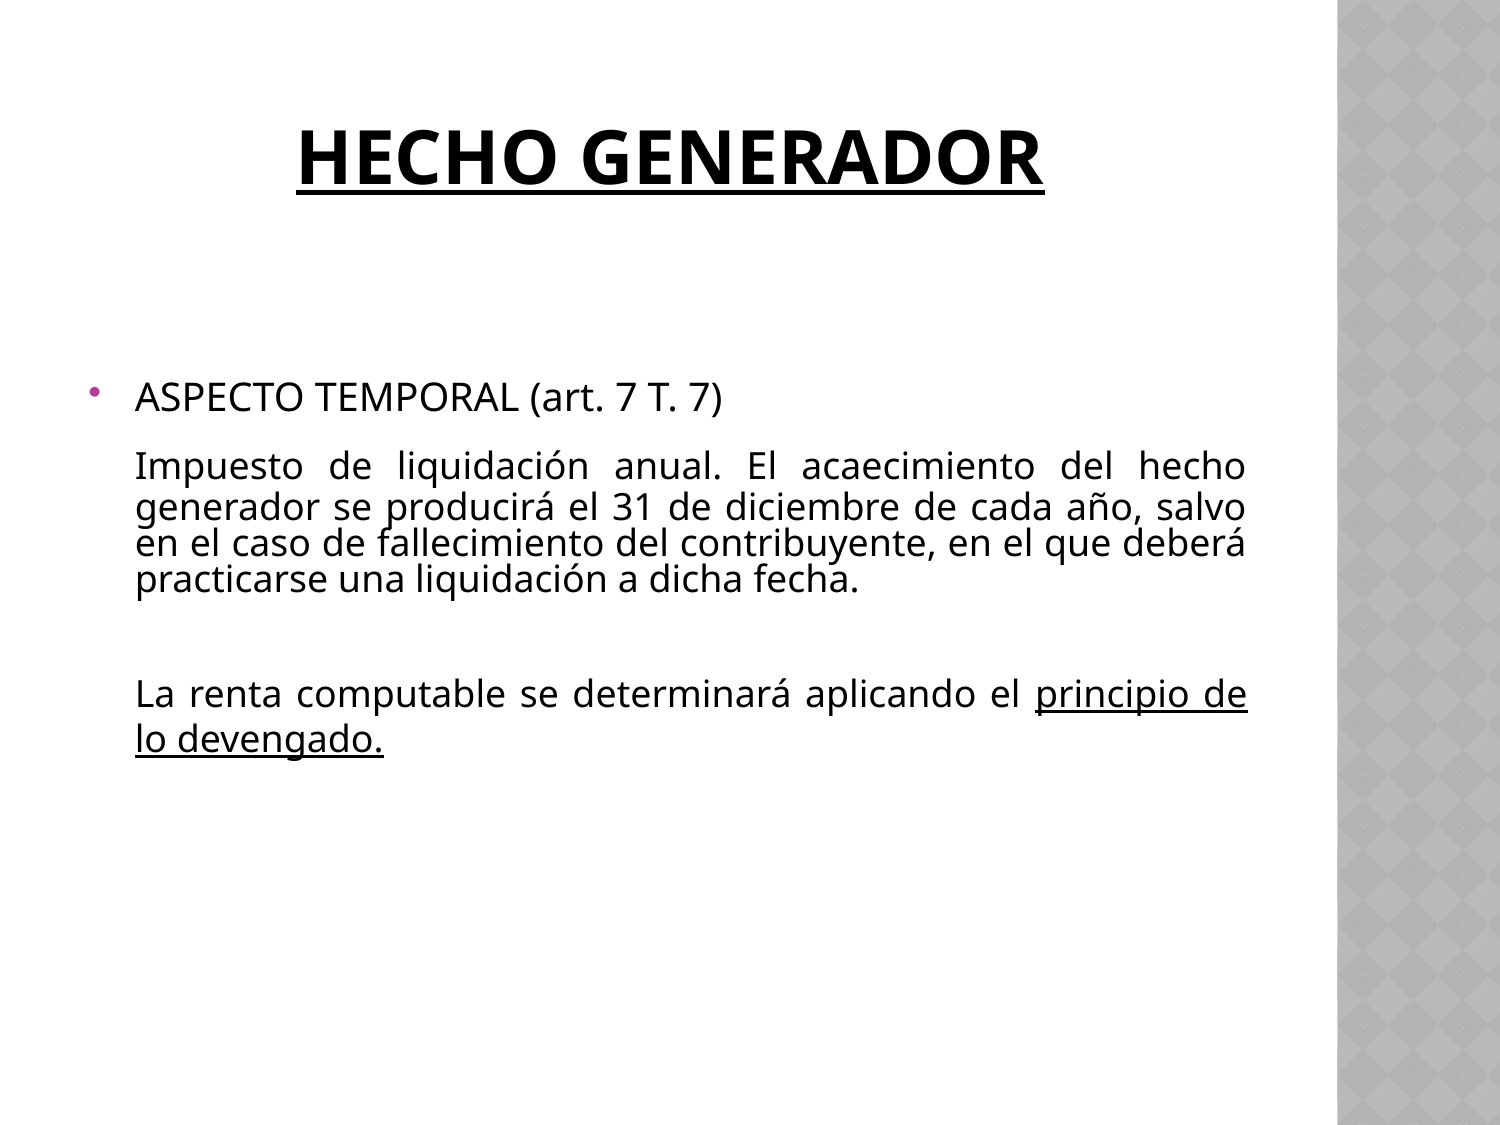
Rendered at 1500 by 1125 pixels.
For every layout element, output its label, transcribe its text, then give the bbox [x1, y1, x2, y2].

list ASPECTO TEMPORAL (art. 7 T. 7) Impuesto de liquidación anual. El acaecimiento del hecho generador se producirá el 31 de diciembre de cada año, salvo en el caso de fallecimiento del contribuyente, en el que deberá practicarse una liquidación a dicha fecha. La renta computable se determinará aplicando el principio de lo devengado. [75, 264, 1263, 1059]
title HECHO GENERADOR [75, 52, 1266, 200]
